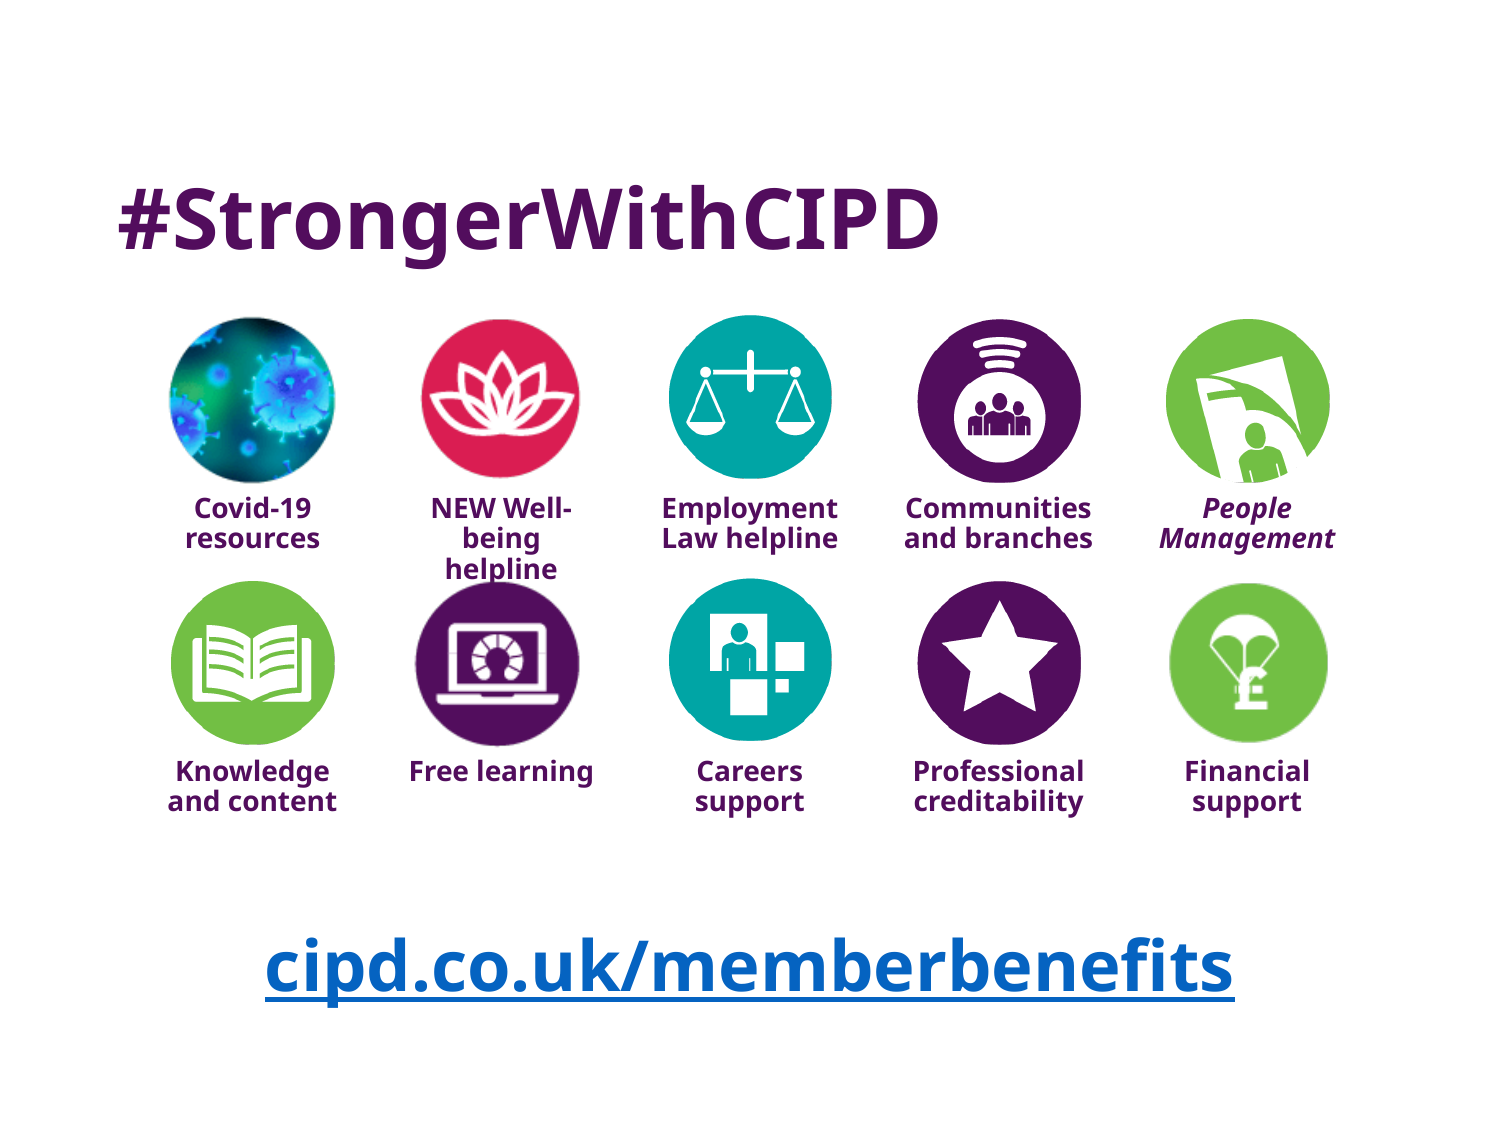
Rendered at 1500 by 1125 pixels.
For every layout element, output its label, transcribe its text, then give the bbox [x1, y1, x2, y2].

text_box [885, 478, 1112, 563]
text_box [139, 478, 366, 563]
picture [916, 580, 1081, 745]
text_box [636, 740, 863, 825]
picture [1165, 318, 1330, 483]
text_box #StrongerWithCIPD [103, 159, 1397, 311]
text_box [885, 740, 1112, 825]
picture [410, 579, 583, 751]
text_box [1134, 740, 1361, 825]
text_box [1134, 478, 1361, 563]
text_box cipd.co.uk/memberbenefits [41, 889, 1459, 1042]
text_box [388, 740, 615, 825]
picture [668, 314, 832, 479]
picture [166, 314, 339, 487]
picture [668, 577, 832, 741]
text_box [388, 478, 615, 563]
picture [419, 315, 584, 482]
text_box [139, 740, 366, 825]
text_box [636, 478, 863, 563]
picture [916, 318, 1081, 483]
picture [170, 580, 335, 745]
picture [1165, 579, 1332, 746]
